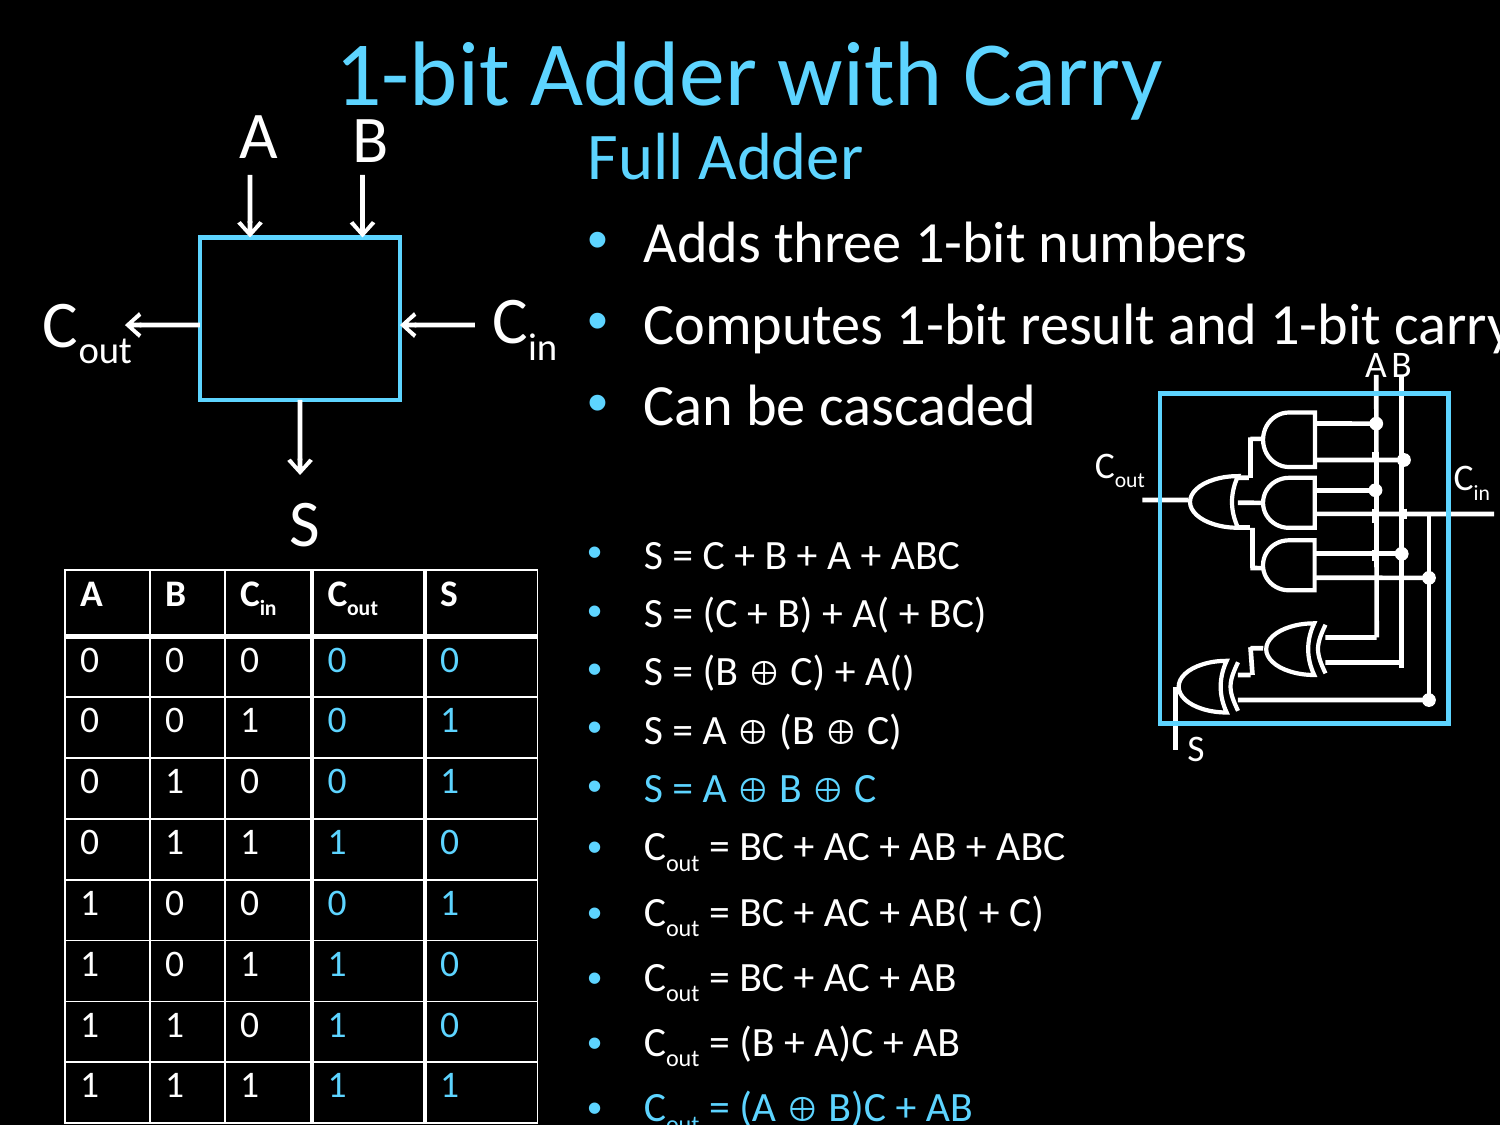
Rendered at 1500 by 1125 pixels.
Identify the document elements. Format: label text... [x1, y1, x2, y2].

table_cell 1 [66, 881, 149, 940]
table_cell 0 [427, 941, 537, 1001]
text_box A [225, 71, 275, 180]
table_header B [151, 571, 224, 634]
table_cell 0 [427, 1002, 537, 1061]
table_header A [66, 571, 149, 634]
table_cell 0 [314, 639, 423, 696]
table_cell 0 [66, 639, 149, 696]
table_cell 1 [314, 1002, 423, 1061]
table_cell 0 [314, 698, 423, 757]
table_cell 0 [226, 759, 310, 818]
table_cell 1 [427, 759, 537, 818]
table_cell 0 [314, 759, 423, 818]
table_cell 1 [66, 1002, 149, 1061]
table_cell 0 [151, 941, 224, 1001]
table_cell 1 [226, 820, 310, 879]
table_cell 1 [66, 941, 149, 1001]
table_header S [427, 571, 537, 634]
title 1-bit Adder with Carry [37, 24, 1463, 113]
table_cell 0 [226, 1002, 310, 1061]
text_box Cout [12, 265, 163, 375]
table_cell 1 [314, 820, 423, 879]
table_cell 1 [151, 1063, 224, 1122]
text_box [200, 237, 400, 400]
text_box S [1172, 724, 1220, 777]
table_cell 1 [427, 1063, 537, 1122]
table_cell 0 [314, 881, 423, 940]
table_cell 0 [427, 820, 537, 879]
text_box Cin [1449, 437, 1500, 513]
text_box [399, 313, 449, 337]
text_box S [275, 458, 325, 567]
table_cell 0 [151, 698, 224, 757]
table_cell 0 [66, 820, 149, 879]
table_cell 0 [66, 759, 149, 818]
table_cell 1 [151, 759, 224, 818]
table_cell 0 [66, 698, 149, 757]
text_box B [1376, 324, 1427, 393]
text_box [1160, 393, 1449, 724]
table_cell 1 [427, 698, 537, 757]
table_cell 1 [226, 941, 310, 1001]
table_cell 0 [151, 881, 224, 940]
text_box A [1350, 324, 1376, 393]
text_box Cout [1079, 424, 1160, 500]
table_cell 1 [151, 1002, 224, 1061]
text_box [238, 180, 262, 238]
table_header Cout [314, 571, 423, 634]
table_cell 1 [314, 1063, 423, 1122]
table_cell 1 [151, 820, 224, 879]
table_cell 0 [226, 881, 310, 940]
table_cell 1 [66, 1063, 149, 1122]
table_cell 0 [226, 639, 310, 696]
text_box Cin [449, 262, 600, 372]
table_cell 1 [314, 941, 423, 1001]
table_cell 0 [151, 639, 224, 696]
table_cell 1 [226, 1063, 310, 1122]
table_header Cin [226, 571, 310, 634]
text_box B [337, 74, 388, 183]
table_cell 1 [427, 881, 537, 940]
table_cell 0 [427, 639, 537, 696]
table_cell 1 [226, 698, 310, 757]
